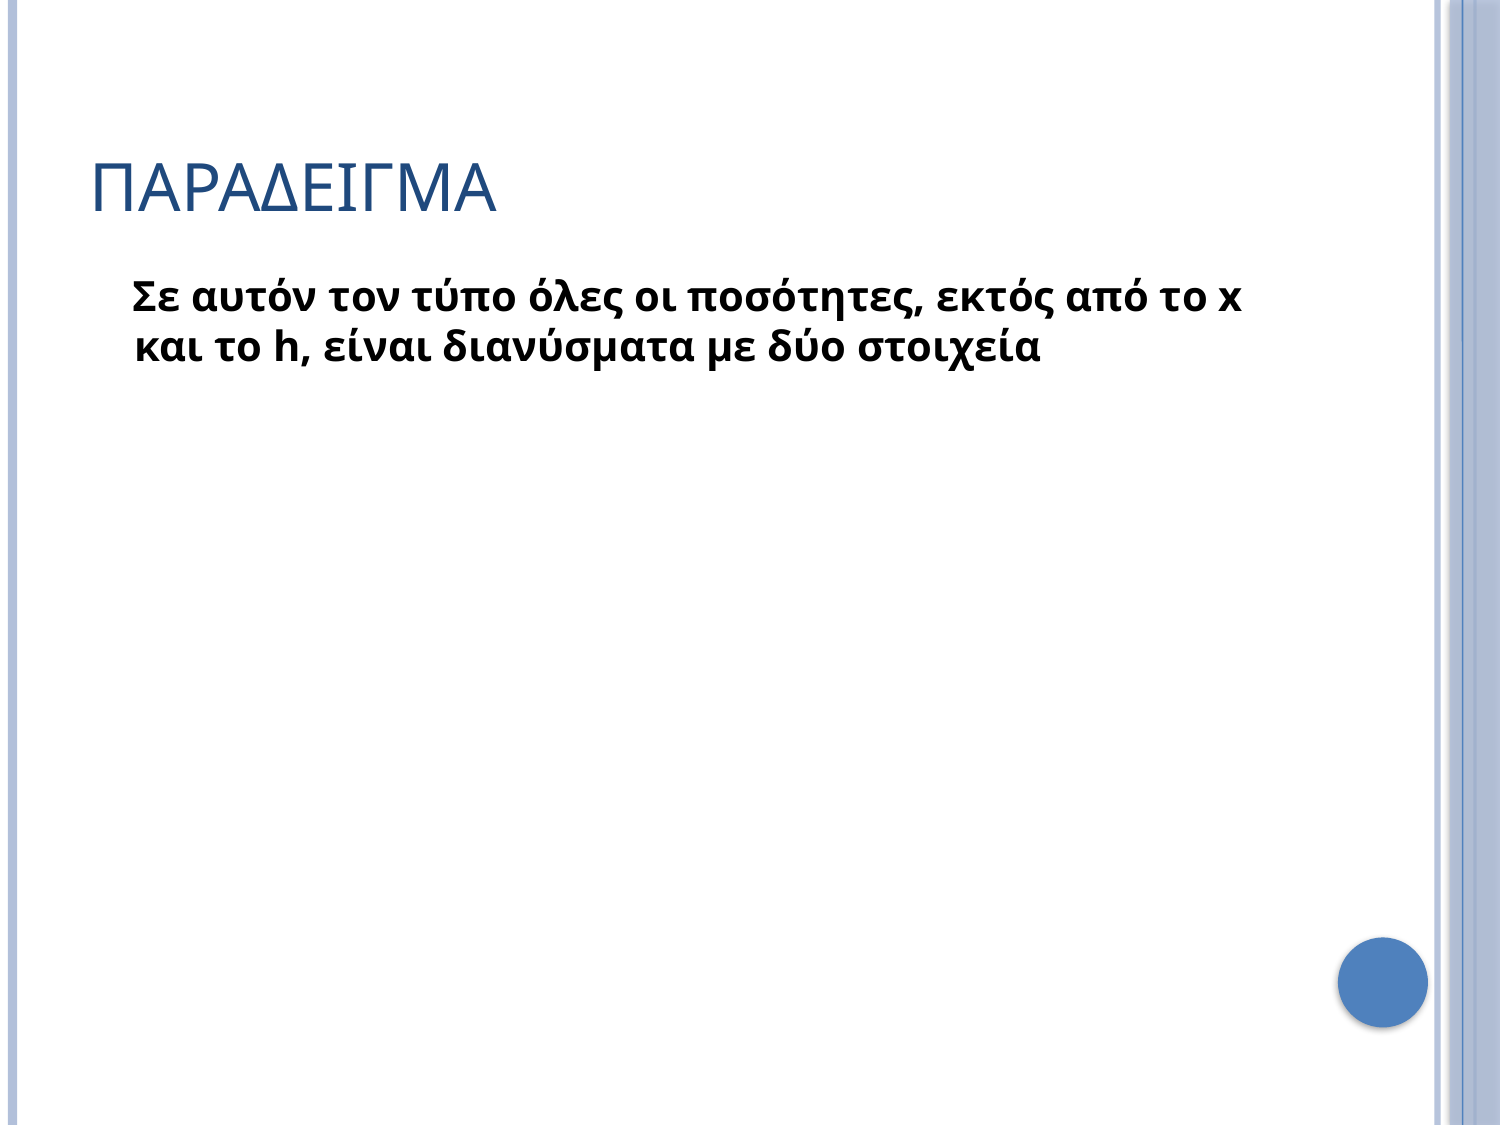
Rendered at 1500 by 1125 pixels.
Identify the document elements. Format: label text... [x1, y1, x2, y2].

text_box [740, 330, 760, 361]
list Σε αυτόν τον τύπο όλες οι ποσότητες, εκτός από το x και το h, είναι διανύσματα με δύο στοιχεία [75, 262, 1300, 1062]
title ΠΑΡΑΔΕΙΓΜΑ [75, 45, 1300, 233]
